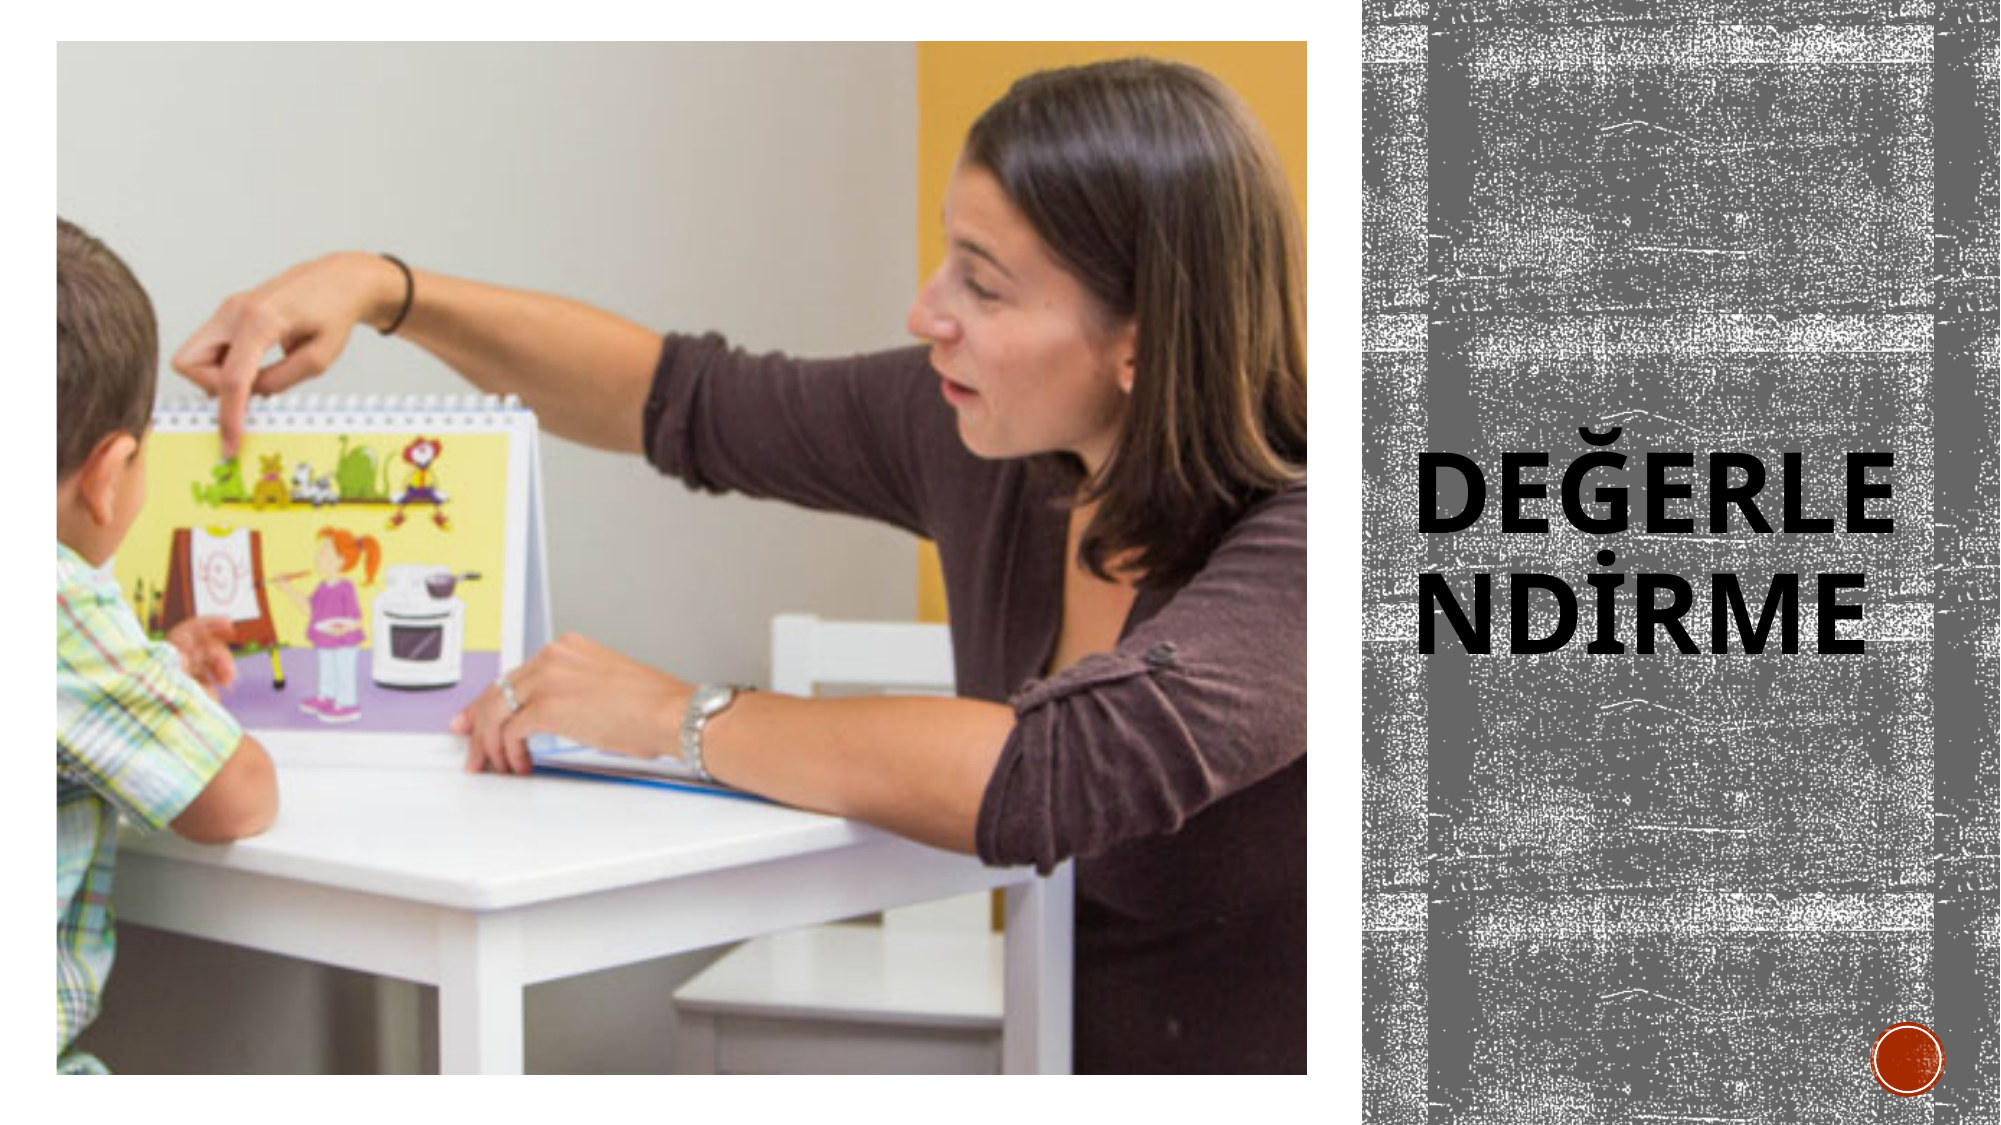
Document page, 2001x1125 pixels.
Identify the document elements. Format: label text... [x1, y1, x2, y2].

title değerlendirme [1394, 401, 1920, 687]
picture [56, 41, 1307, 1075]
